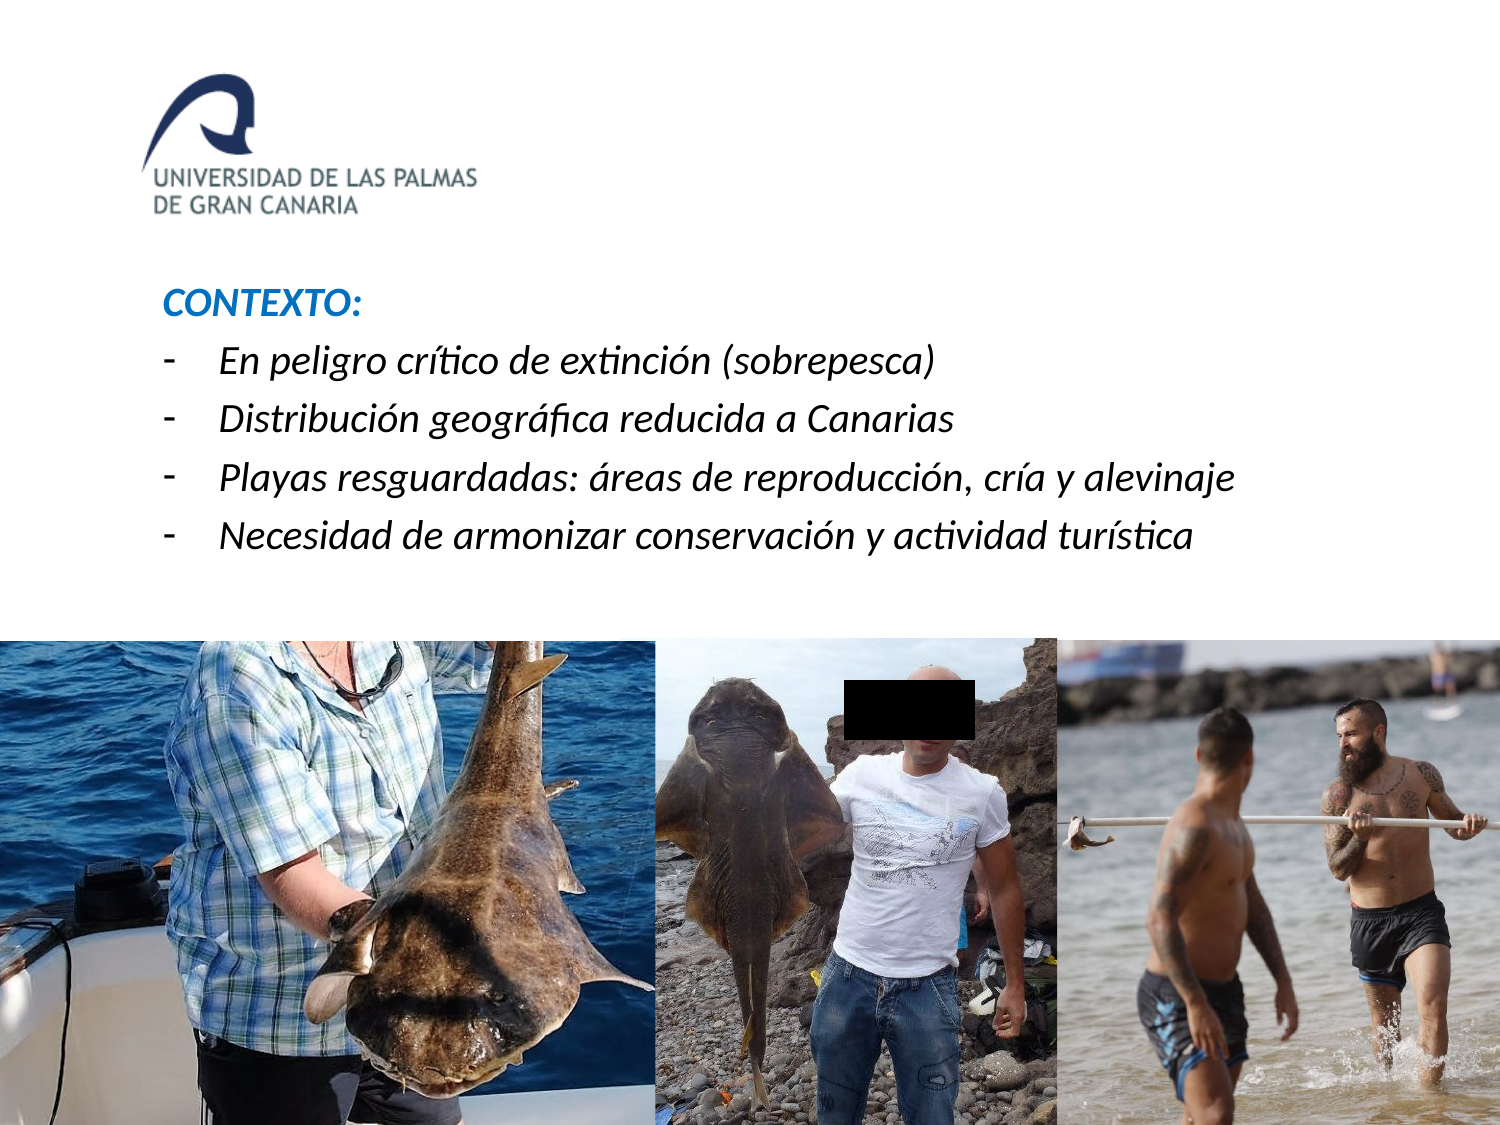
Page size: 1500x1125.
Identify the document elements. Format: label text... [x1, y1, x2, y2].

text_box CONTEXTO: En peligro crítico de extinción (sobrepesca) Distribución geográfica reducida a Canarias Playas resguardadas: áreas de reproducción, cría y alevinaje Necesidad de armonizar conservación y actividad turística [147, 267, 1388, 587]
picture [0, 638, 1500, 1125]
picture [135, 66, 499, 233]
